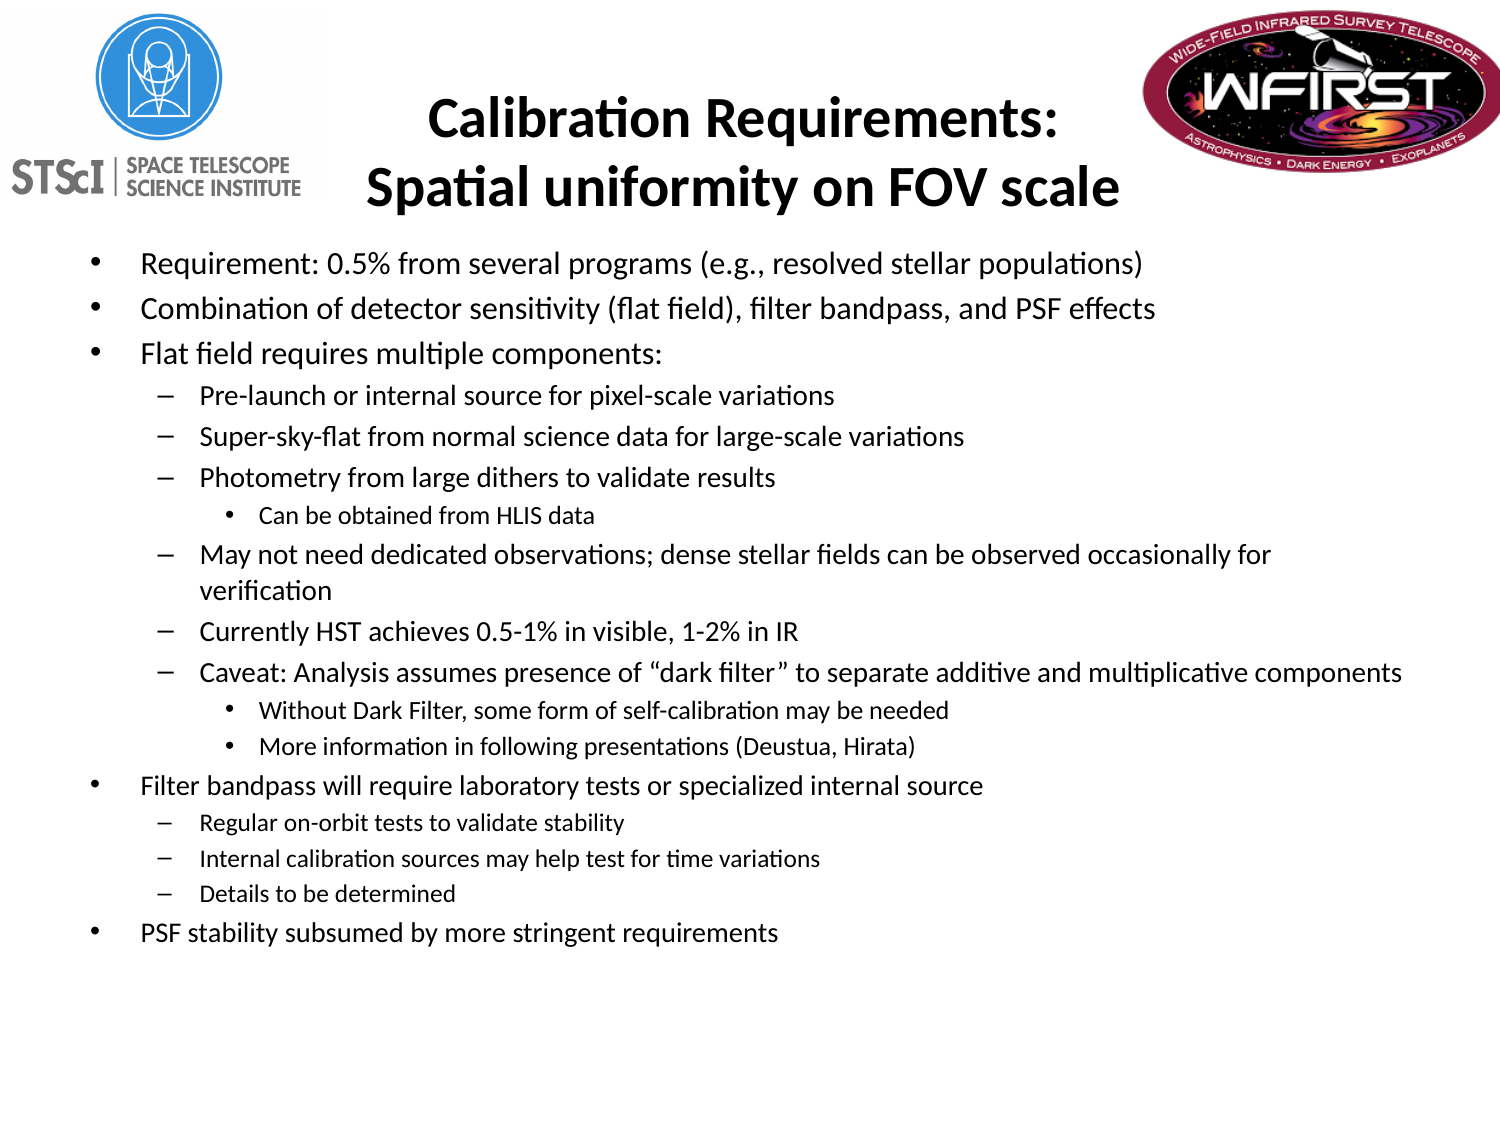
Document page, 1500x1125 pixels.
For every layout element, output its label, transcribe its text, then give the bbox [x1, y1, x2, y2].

list Requirement: 0.5% from several programs (e.g., resolved stellar populations) Combination of detector sensitivity (flat field), filter bandpass, and PSF effects Flat field requires multiple components: Pre-launch or internal source for pixel-scale variations Super-sky-flat from normal science data for large-scale variations Photometry from large dithers to validate results Can be obtained from HLIS data May not need dedicated observations; dense stellar fields can be observed occasionally for verification Currently HST achieves 0.5-1% in visible, 1-2% in IR Caveat: Analysis assumes presence of “dark filter” to separate additive and multiplicative components Without Dark Filter, some form of self-calibration may be needed More information in following presentations (Deustua, Hirata) Filter bandpass will require laboratory tests or specialized internal source Regular on-orbit tests to validate stability Internal calibration sources may help test for time variations Details to be determined PSF stability subsumed by more stringent requirements [75, 234, 1425, 996]
title Calibration Requirements: Spatial uniformity on FOV scale [307, 54, 1181, 234]
picture [0, 9, 329, 201]
picture [1133, 0, 1500, 185]
